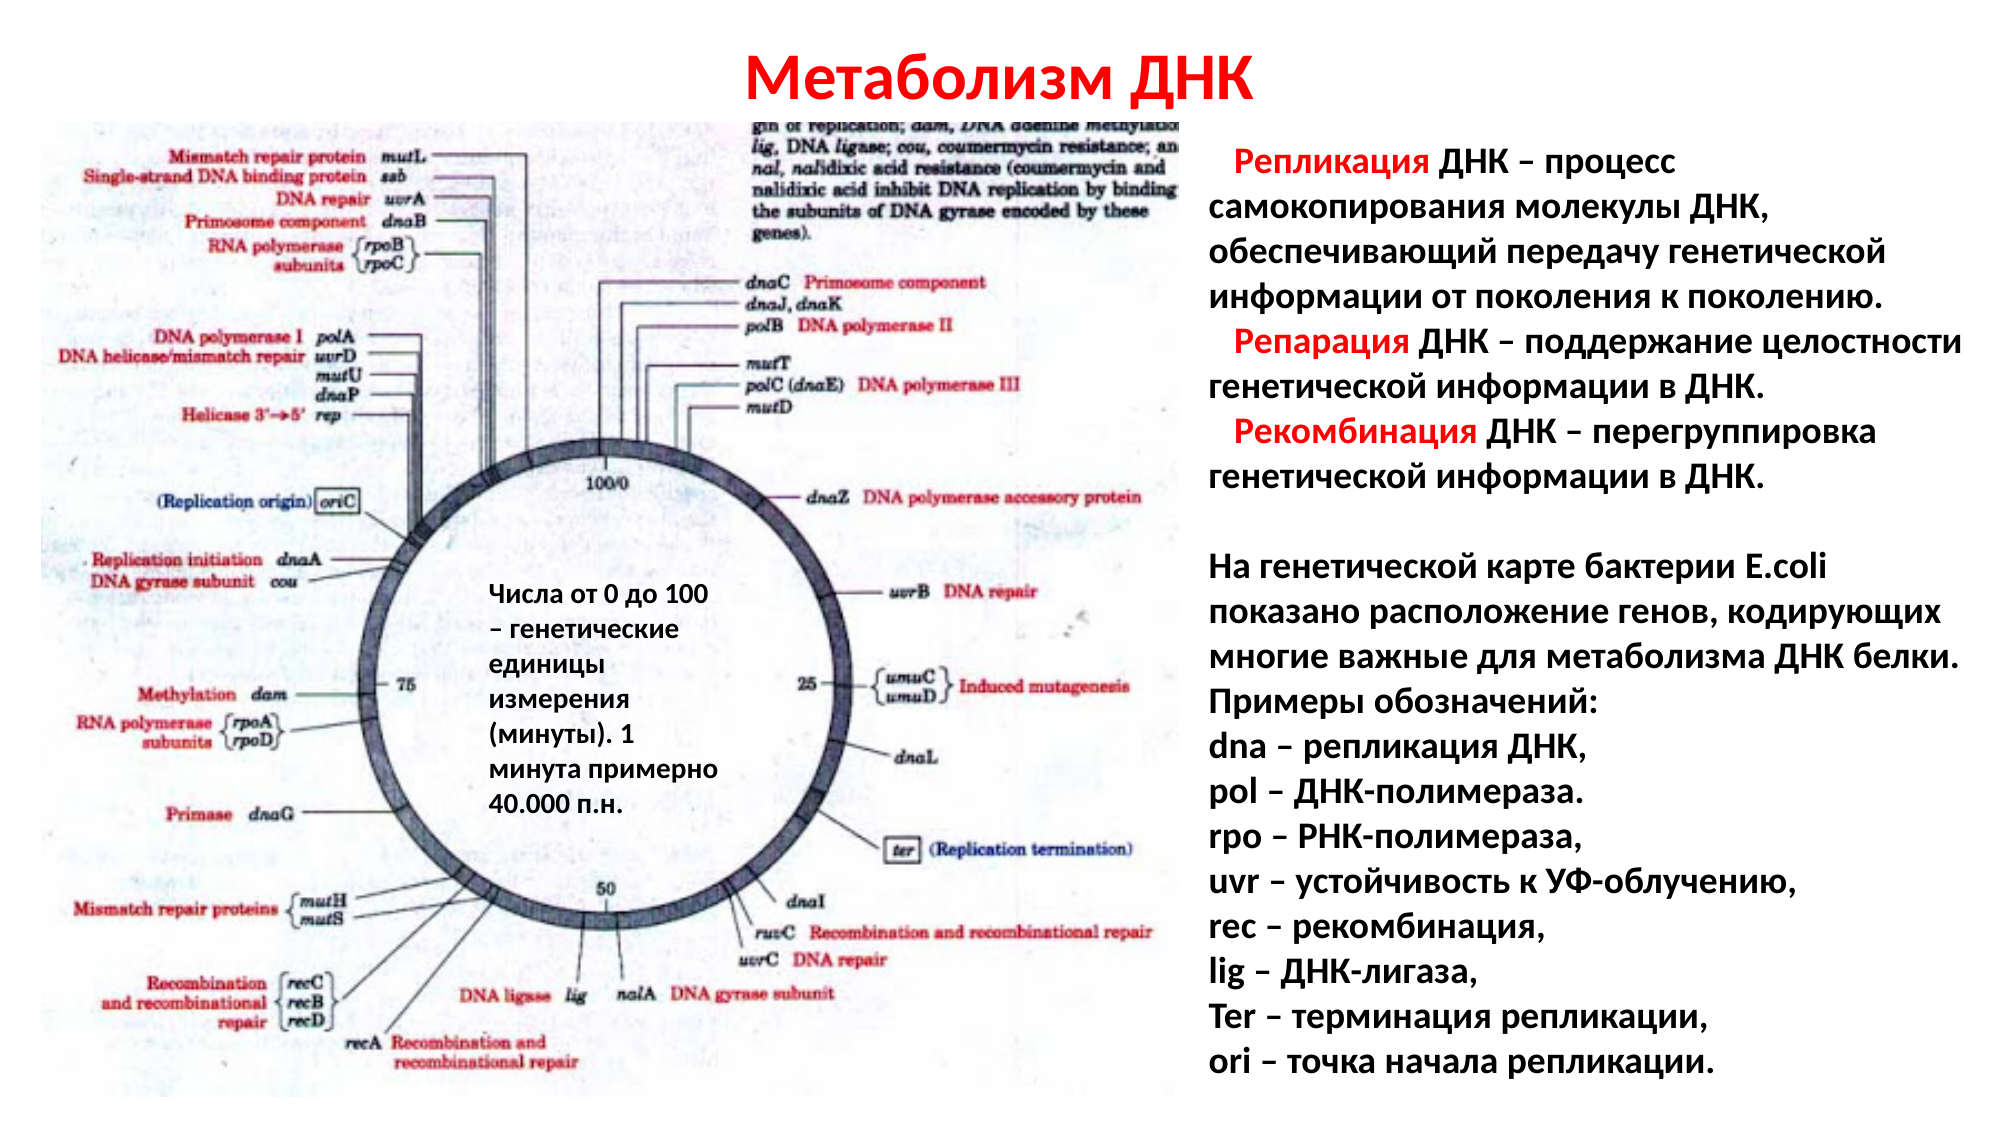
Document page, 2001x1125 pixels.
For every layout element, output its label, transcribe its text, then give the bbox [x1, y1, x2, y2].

title Метаболизм ДНК [137, 0, 1863, 156]
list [41, 122, 1179, 1097]
text_box Репликация ДНК – процесс самокопирования молекулы ДНК, обеспечивающий передачу генетической информации от поколения к поколению. Репарация ДНК – поддержание целостности генетической информации в ДНК. Рекомбинация ДНК – перегруппировка генетической информации в ДНК. На генетической карте бактерии E.coli показано расположение генов, кодирующих многие важные для метаболизма ДНК белки. Примеры обозначений: dna – репликация ДНК, pol – ДНК-полимераза. rpo – РНК-полимераза, uvr – устойчивость к УФ-облучению, rec – рекомбинация, lig – ДНК-лигаза, Ter – терминация репликации, ori – точка начала репликации. [1193, 128, 1980, 1125]
